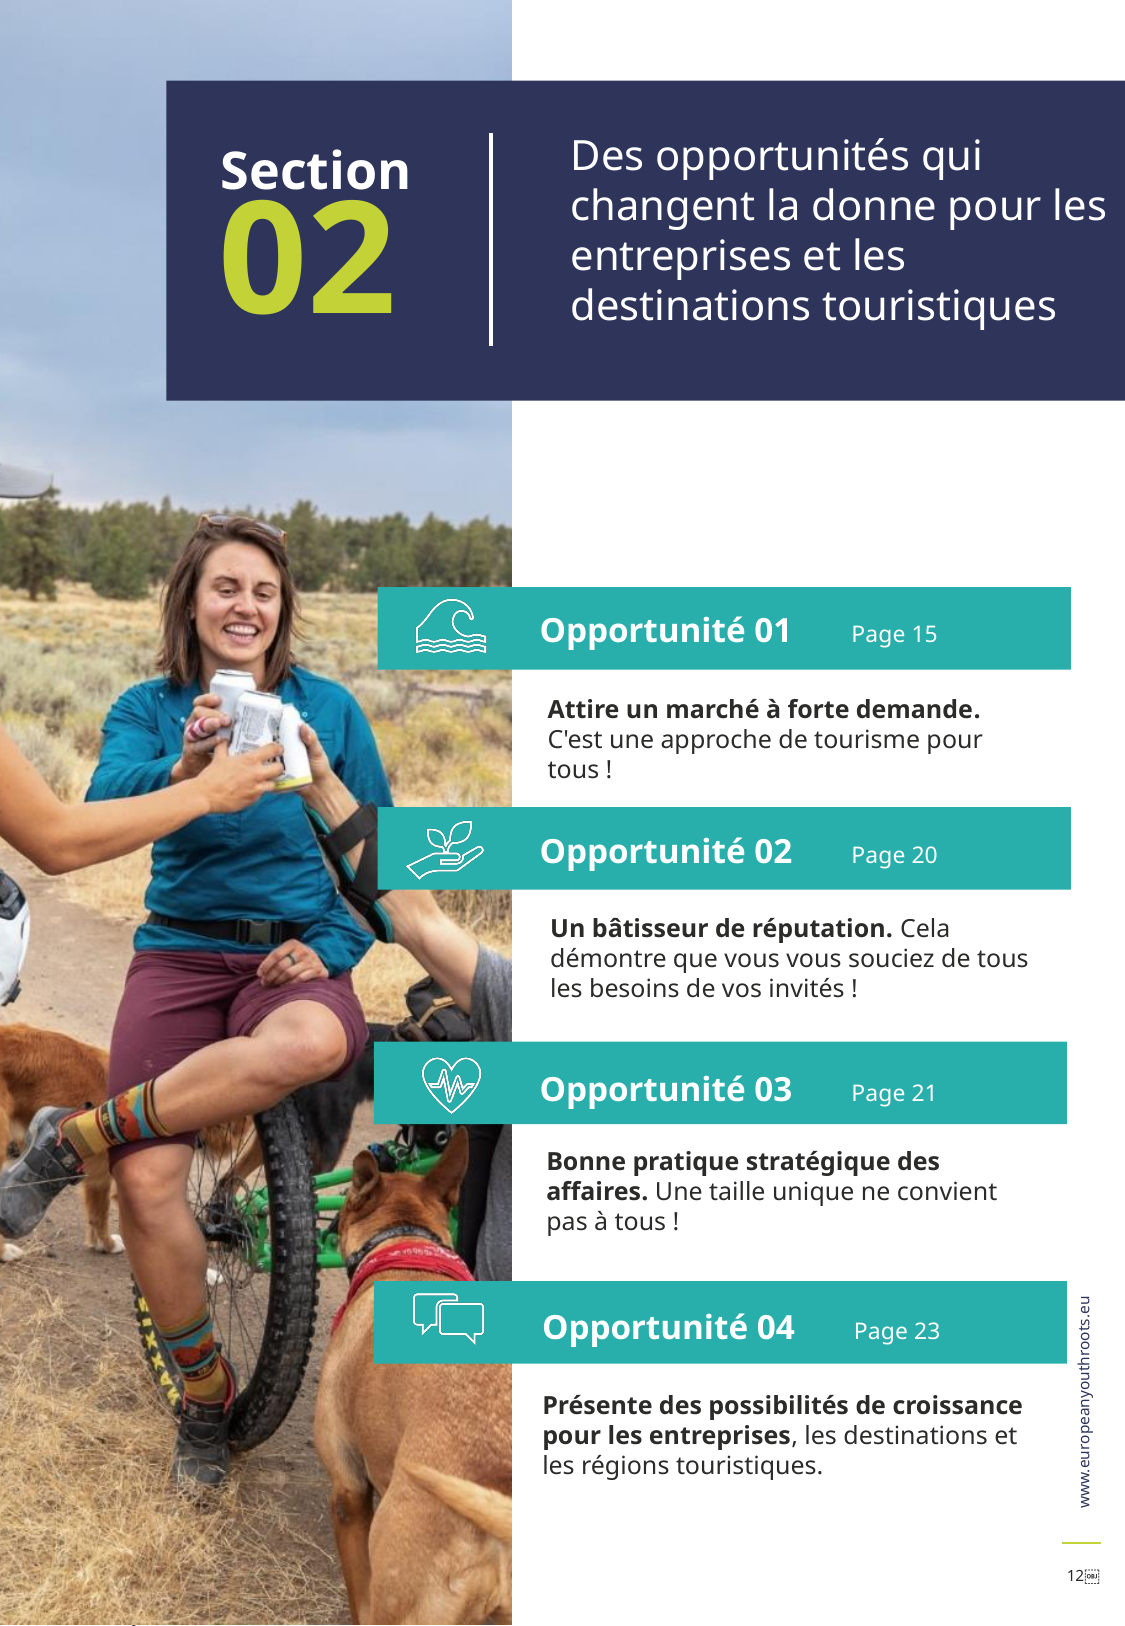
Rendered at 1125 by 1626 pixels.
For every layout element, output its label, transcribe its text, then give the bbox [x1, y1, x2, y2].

text_box Opportunité 02 Page 20 [537, 820, 1125, 873]
picture [0, 0, 512, 1626]
text_box [525, 1041, 1067, 1125]
text_box Section [525, 135, 625, 203]
text_box Des opportunités qui changent la donne pour les entreprises et les destinations touristiques [568, 126, 1119, 353]
text_box Opportunité 01 Page 15 [537, 599, 1125, 652]
text_box [525, 80, 1125, 401]
text_box [525, 587, 1071, 670]
text_box Attire un marché à forte demande. C'est une approche de tourisme pour tous ! [537, 682, 1036, 766]
text_box Un bâtisseur de réputation. Cela démontre que vous vous souciez de tous les besoins de vos invités ! [539, 901, 1051, 984]
text_box Bonne pratique stratégique des affaires. Une taille unique ne convient pas à tous ! [535, 1134, 1047, 1217]
text_box Présente des possibilités de croissance pour les entreprises, les destinations et les régions touristiques. [531, 1378, 1043, 1492]
text_box Opportunité 03 Page 21 [537, 1057, 1125, 1111]
text_box [525, 1281, 1067, 1364]
text_box [525, 807, 1071, 890]
text_box Opportunité 04 Page 23 [539, 1296, 1125, 1349]
